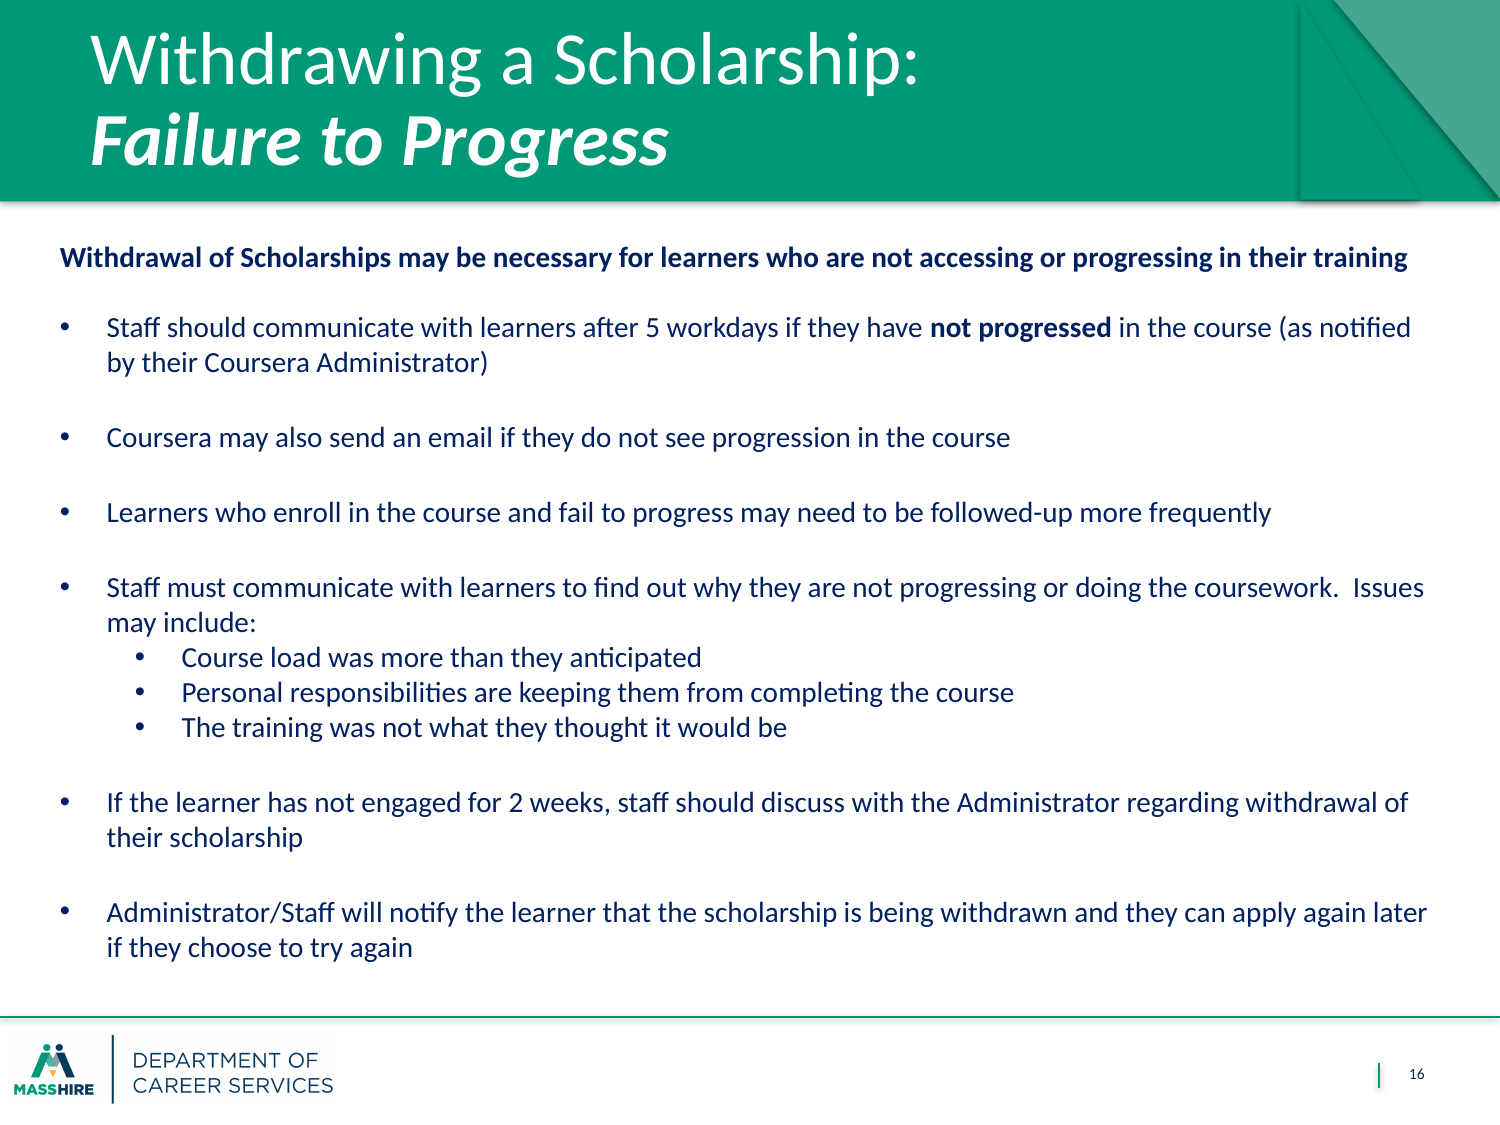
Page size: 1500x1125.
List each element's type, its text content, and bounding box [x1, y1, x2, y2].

picture [6, 1031, 341, 1109]
title Withdrawing a Scholarship: Failure to Progress [75, 22, 1283, 180]
text_box Withdrawal of Scholarships may be necessary for learners who are not accessing or progressing in their training Staff should communicate with learners after 5 workdays if they have not progressed in the course (as notified by their Coursera Administrator) Coursera may also send an email if they do not see progression in the course Learners who enroll in the course and fail to progress may need to be followed-up more frequently Staff must communicate with learners to find out why they are not progressing or doing the coursework. Issues may include: Course load was more than they anticipated Personal responsibilities are keeping them from completing the course The training was not what they thought it would be If the learner has not engaged for 2 weeks, staff should discuss with the Administrator regarding withdrawal of their scholarship Administrator/Staff will notify the learner that the scholarship is being withdrawn and they can apply again later if they choose to try again [44, 231, 1456, 971]
slide_number 16 [1376, 1042, 1425, 1103]
